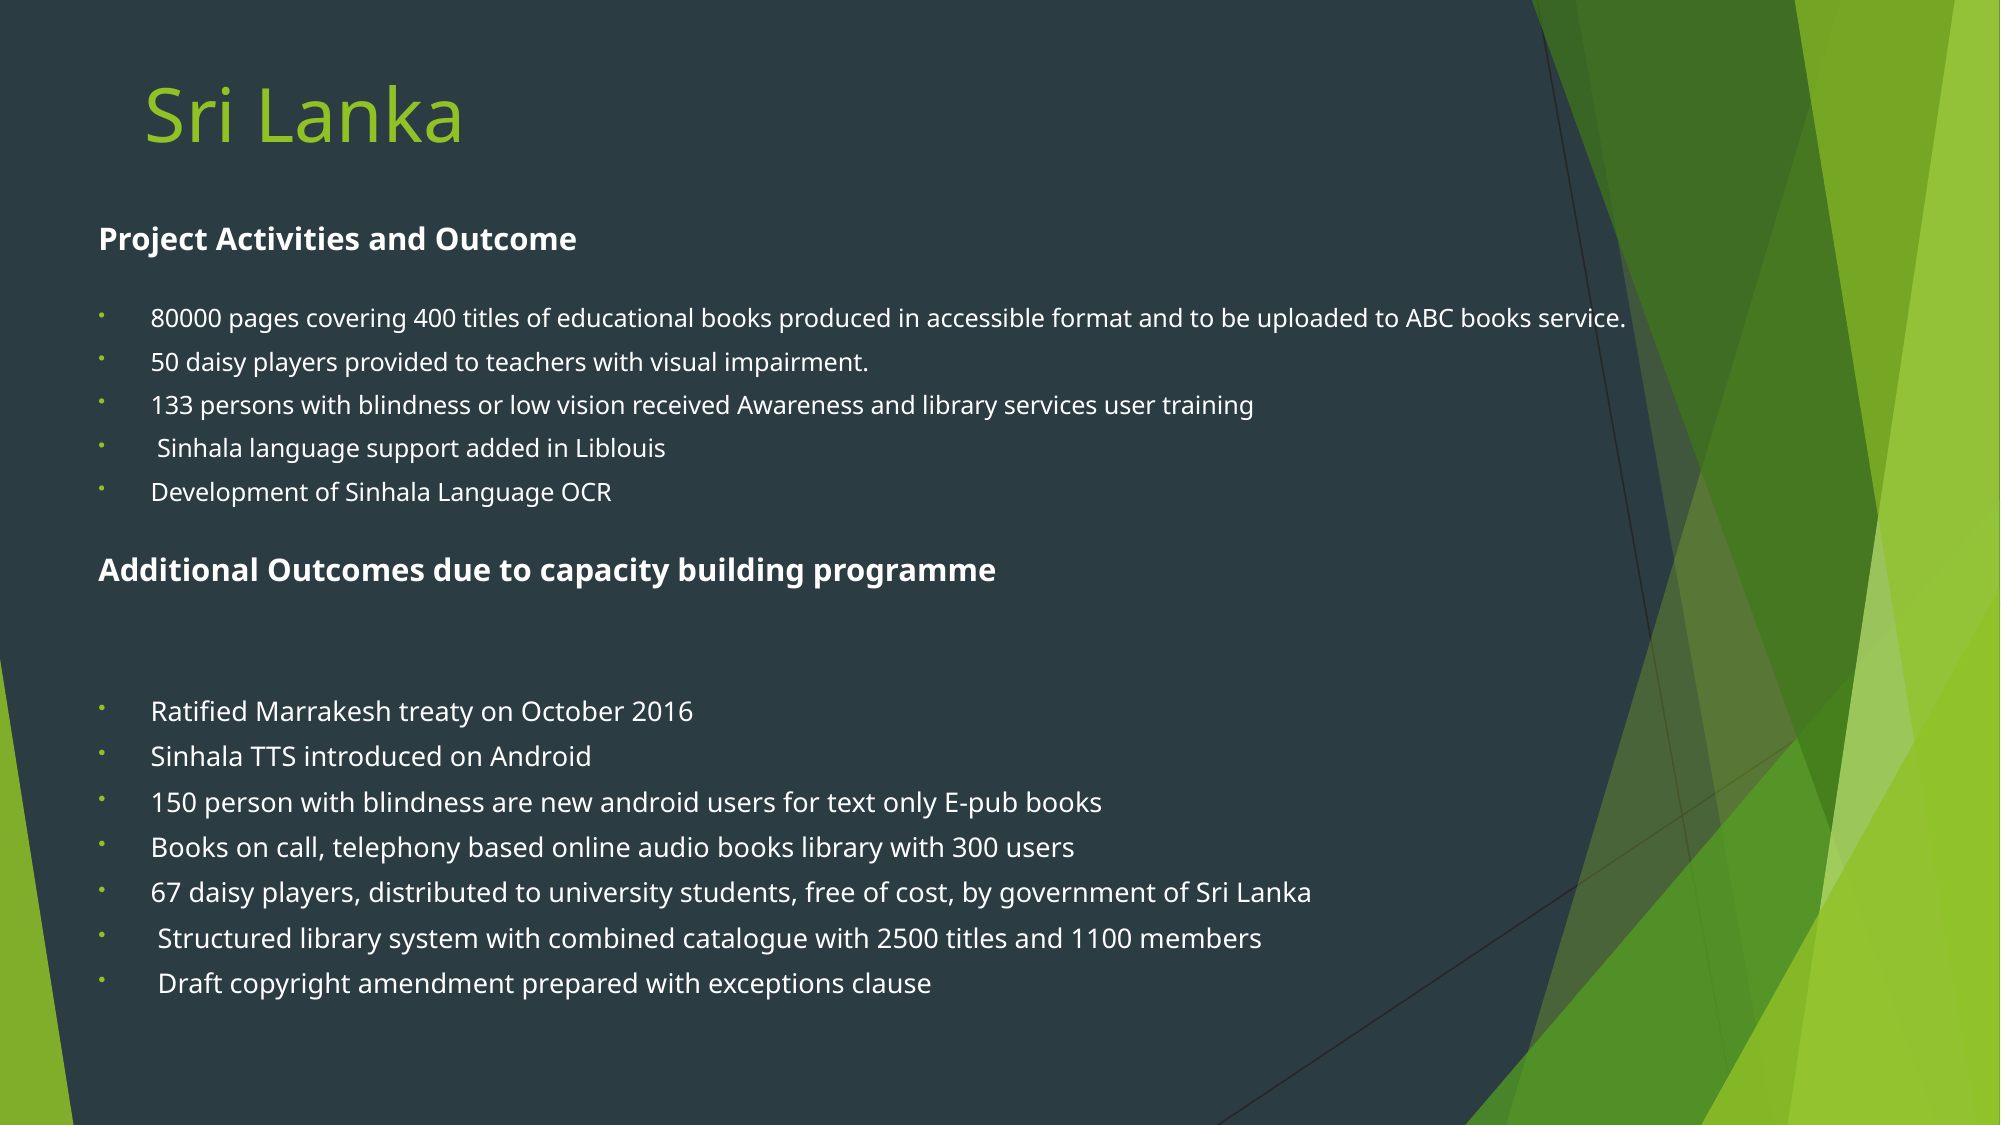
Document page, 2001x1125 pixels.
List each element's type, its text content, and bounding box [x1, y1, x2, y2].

list Project Activities and Outcome 80000 pages covering 400 titles of educational books produced in accessible format and to be uploaded to ABC books service. 50 daisy players provided to teachers with visual impairment. 133 persons with blindness or low vision received Awareness and library services user training Sinhala language support added in Liblouis Development of Sinhala Language OCR Additional Outcomes due to capacity building programme Ratified Marrakesh treaty on October 2016 Sinhala TTS introduced on Android 150 person with blindness are new android users for text only E-pub books Books on call, telephony based online audio books library with 300 users 67 daisy players, distributed to university students, free of cost, by government of Sri Lanka Structured library system with combined catalogue with 2500 titles and 1100 members Draft copyright amendment prepared with exceptions clause [90, 219, 1863, 1014]
title Sri Lanka [136, 59, 1863, 185]
